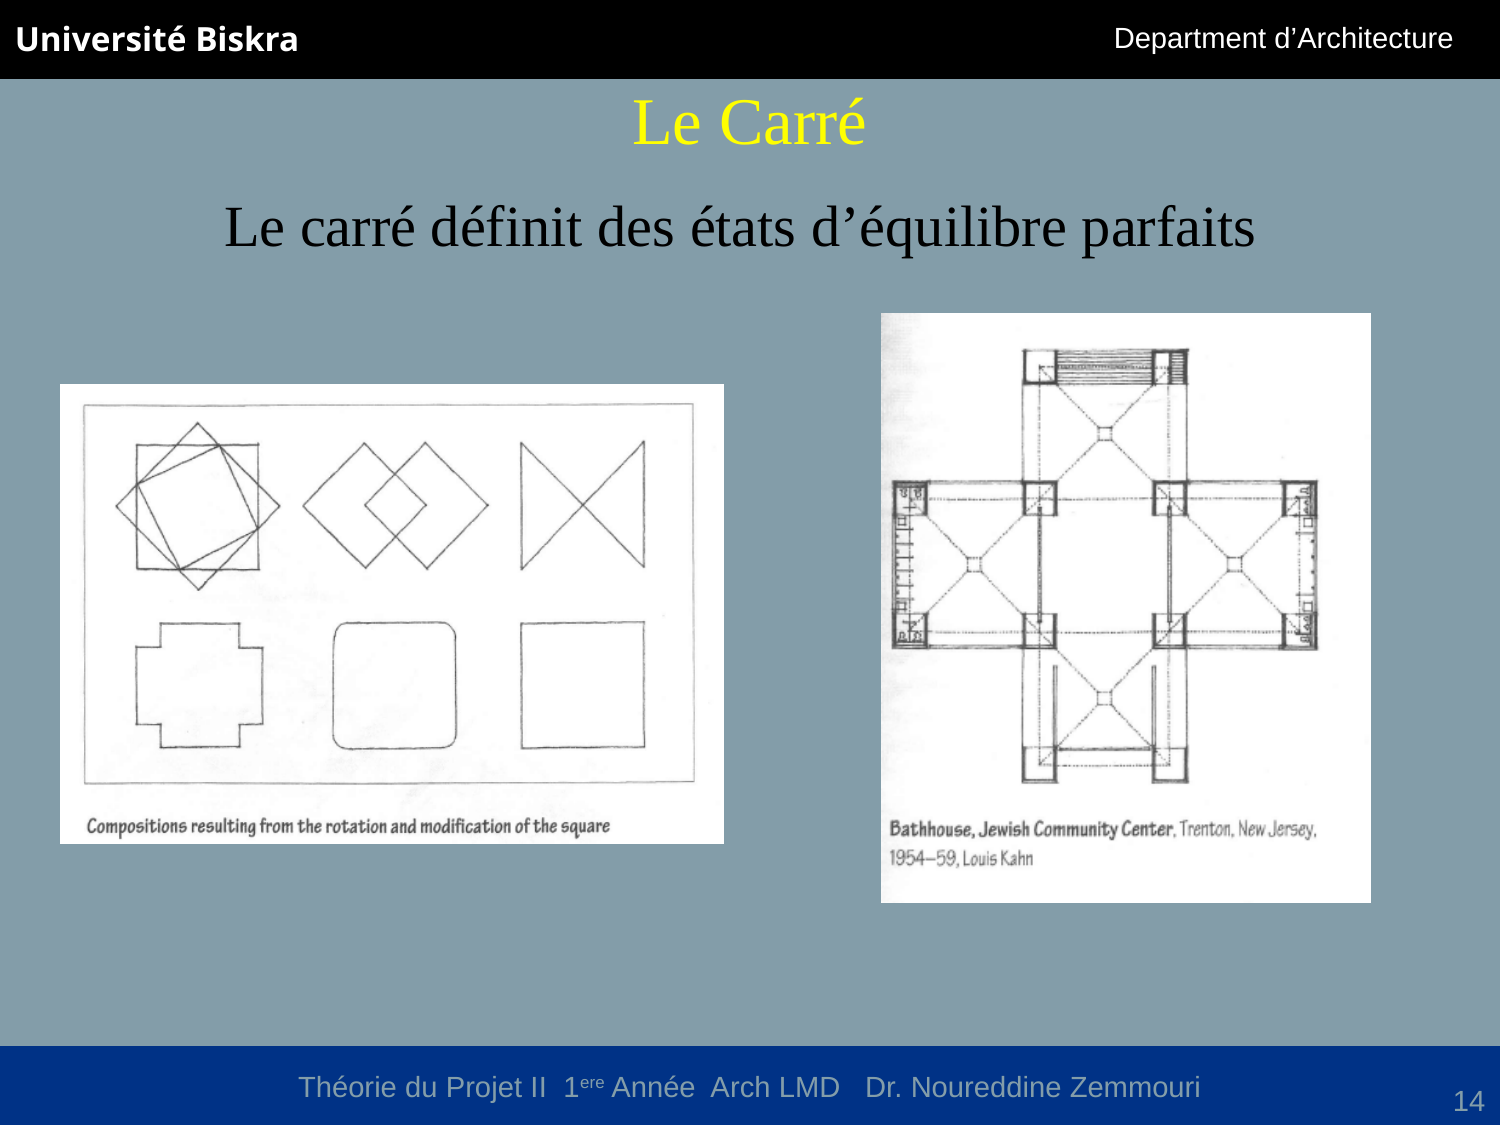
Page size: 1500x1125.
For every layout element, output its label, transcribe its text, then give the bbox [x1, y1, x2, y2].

list Le carré définit des états d’équilibre parfaits [75, 181, 1407, 436]
picture [881, 312, 1372, 903]
title Le Carré [75, 70, 1425, 207]
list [60, 383, 724, 844]
